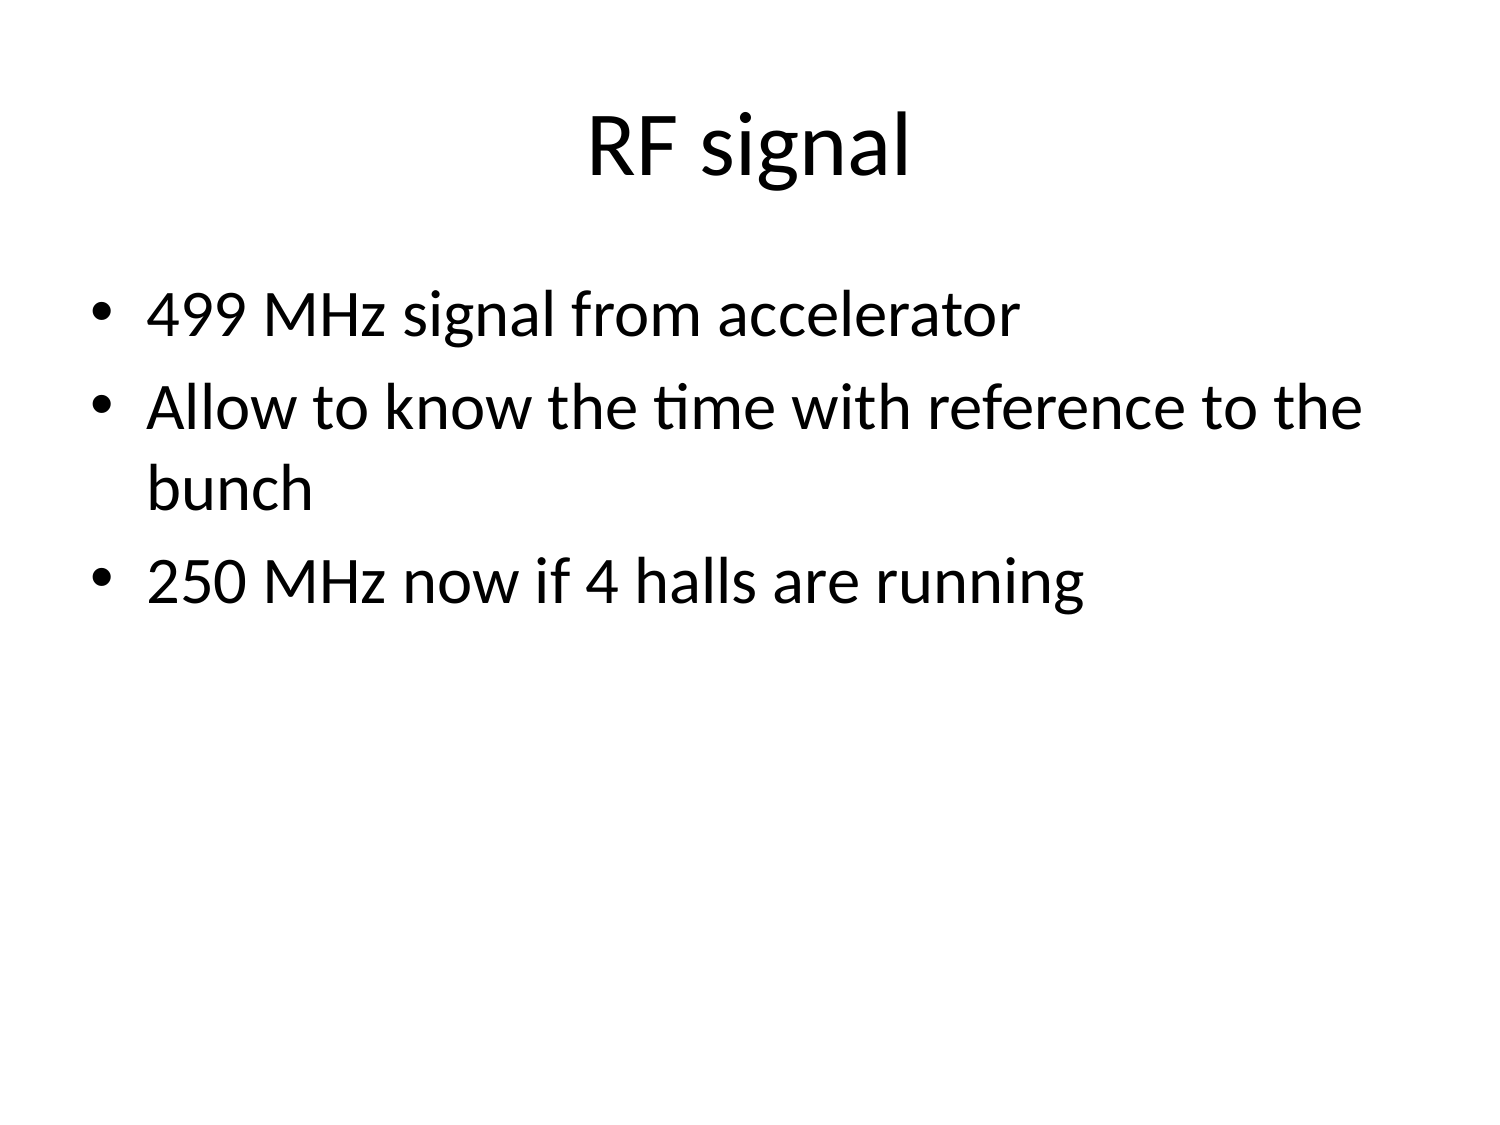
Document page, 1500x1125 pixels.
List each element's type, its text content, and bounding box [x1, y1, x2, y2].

list 499 MHz signal from accelerator Allow to know the time with reference to the bunch 250 MHz now if 4 halls are running [75, 262, 1425, 1005]
title RF signal [75, 45, 1425, 233]
